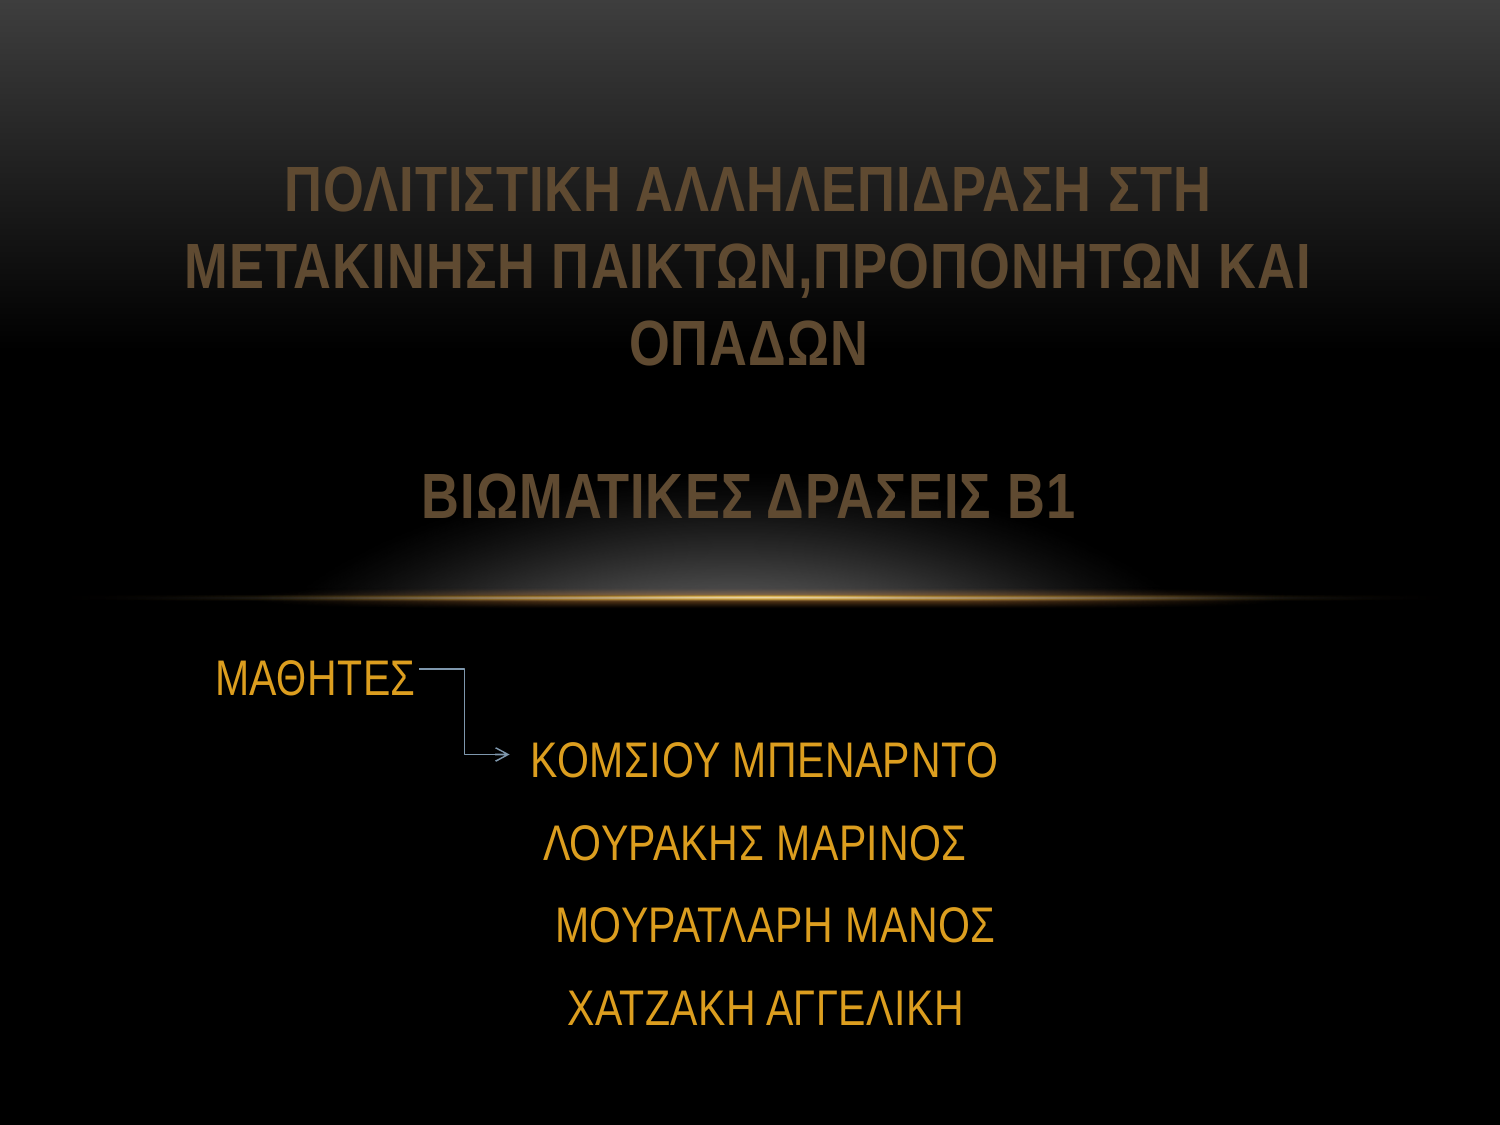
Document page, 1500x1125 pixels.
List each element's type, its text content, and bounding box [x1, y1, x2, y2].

picture [0, 0, 1500, 750]
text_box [418, 668, 510, 755]
subtitle ΜΑΘΗΤΕΣ ΚΟΜΣΙΟΥ ΜΠΕΝΑΡΝΤΟ ΛΟΥΡΑΚΗΣ ΜΑΡΙΝΟΣ ΜΟΥΡΑΤΛΑΡΗ ΜΑΝΟΣ ΧΑΤΖΑΚΗ ΑΓΓΕΛΙΚΗ [200, 637, 1306, 1071]
title ΠΟΛΙΤΙΣΤΙΚΗ ΑΛΛΗΛΕΠΙΔΡΑΣΗ ΣΤΗ ΜΕΤΑΚΙΝΗΣΗ ΠΑΙΚΤΩΝ,ΠΡΟΠΟΝΗΤΩΝ ΚΑΙ ΟΠΑΔΩΝ ΒΙΩΜΑΤΙΚΕΣ ΔΡΑΣΕΙΣ Β1 [112, 137, 1388, 539]
